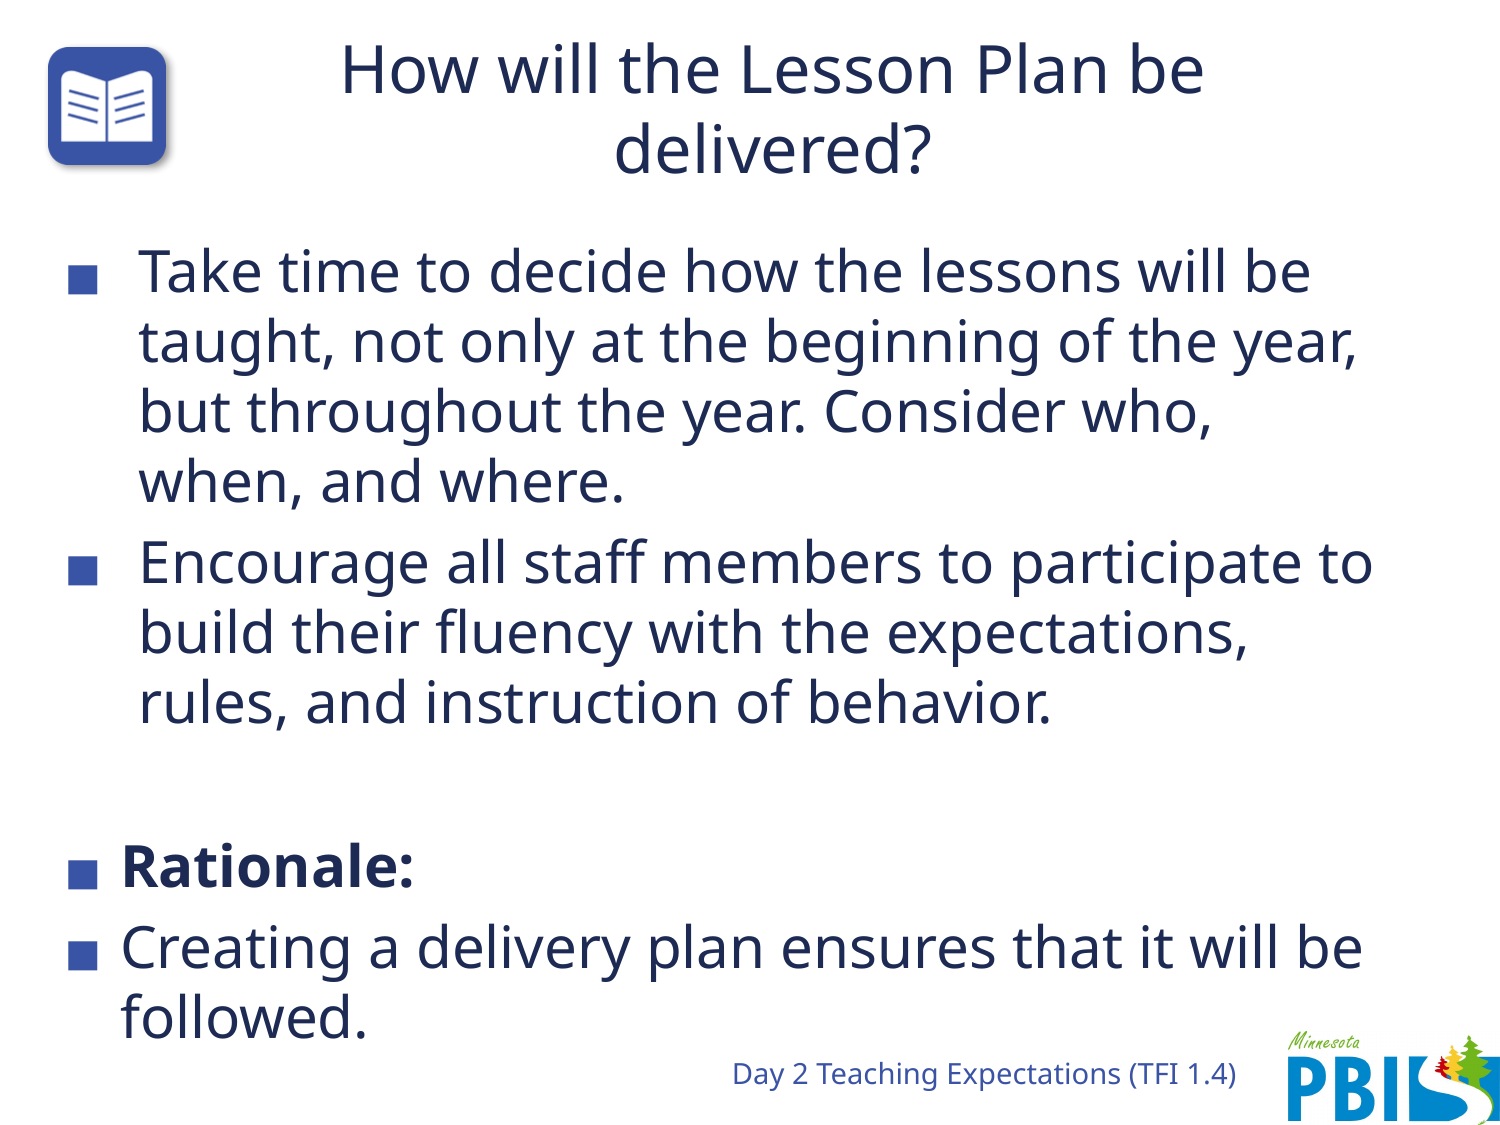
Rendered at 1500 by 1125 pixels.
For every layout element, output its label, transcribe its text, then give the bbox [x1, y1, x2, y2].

picture [1301, 1068, 1312, 1085]
picture [48, 46, 166, 165]
picture [1288, 1031, 1500, 1125]
list Take time to decide how the lessons will be taught, not only at the beginning of the year, but throughout the year. Consider who, when, and where. Encourage all staff members to participate to build their fluency with the expectations, rules, and instruction of behavior. Rationale: Creating a delivery plan ensures that it will be followed. [48, 226, 1404, 996]
title How will the Lesson Plan be delivered? [178, 47, 1369, 166]
